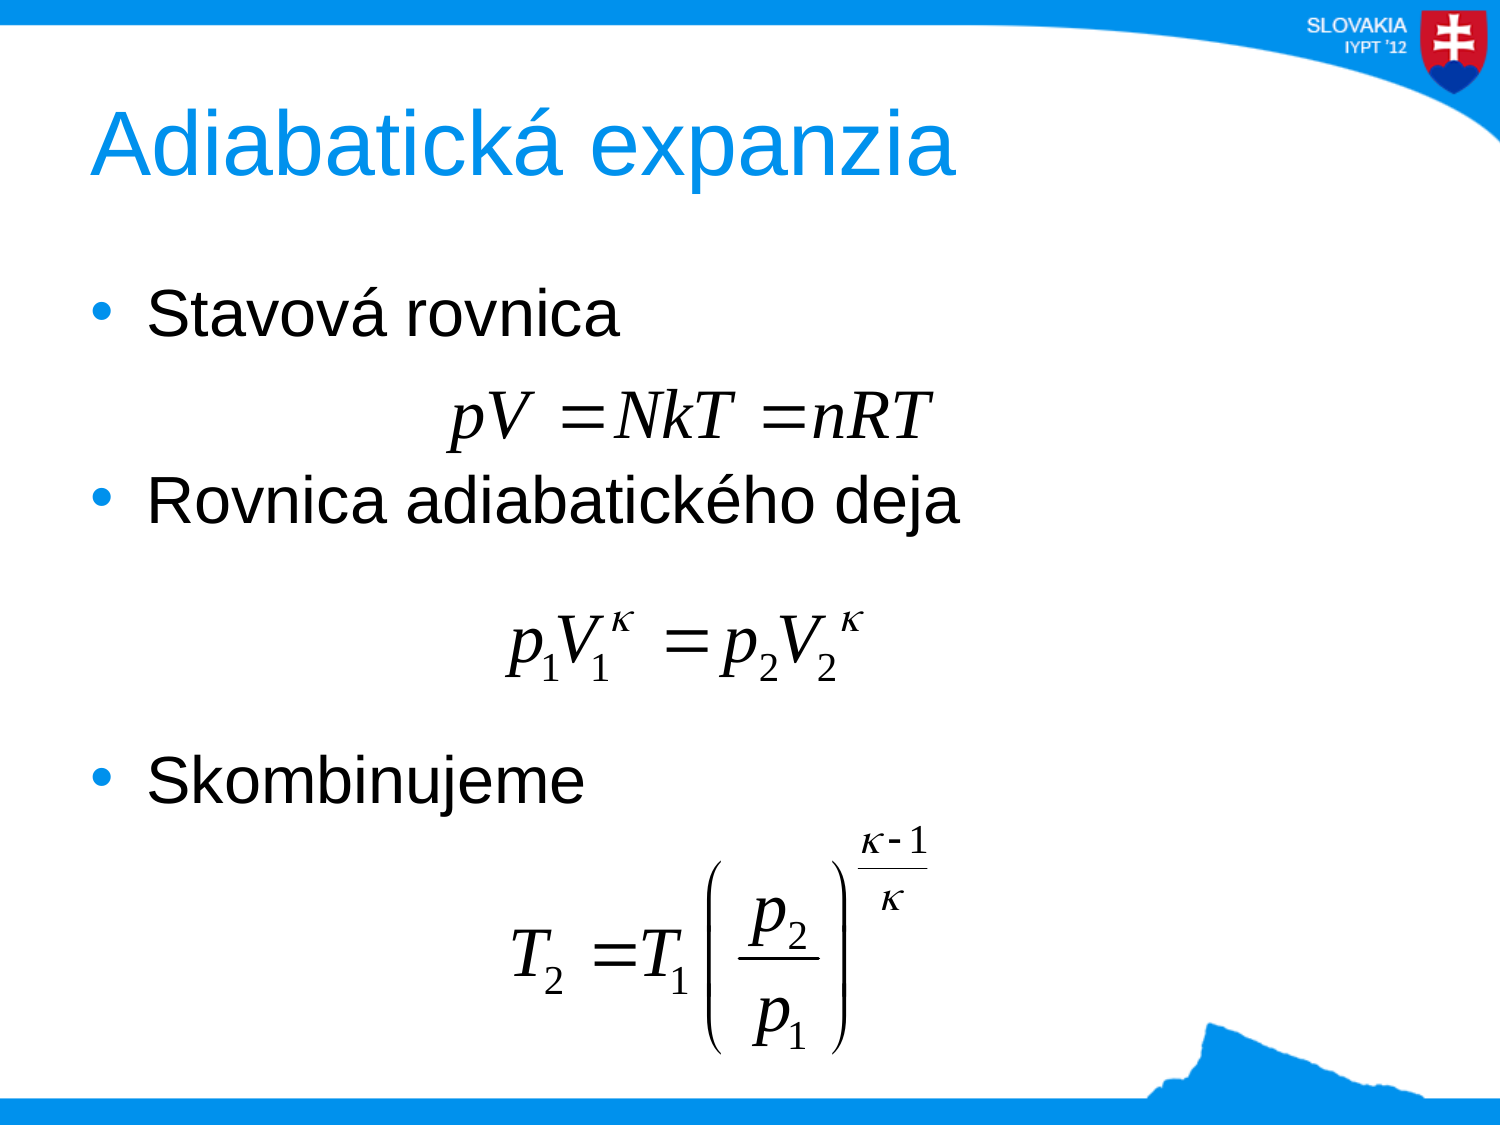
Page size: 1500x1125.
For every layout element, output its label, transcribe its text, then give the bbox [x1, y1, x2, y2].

title Adiabatická expanzia [75, 45, 1425, 233]
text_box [430, 373, 951, 469]
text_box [501, 804, 939, 1071]
picture [0, 0, 1500, 1125]
list Stavová rovnica Rovnica adiabatického deja Skombinujeme [75, 262, 1425, 1005]
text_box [489, 585, 880, 699]
